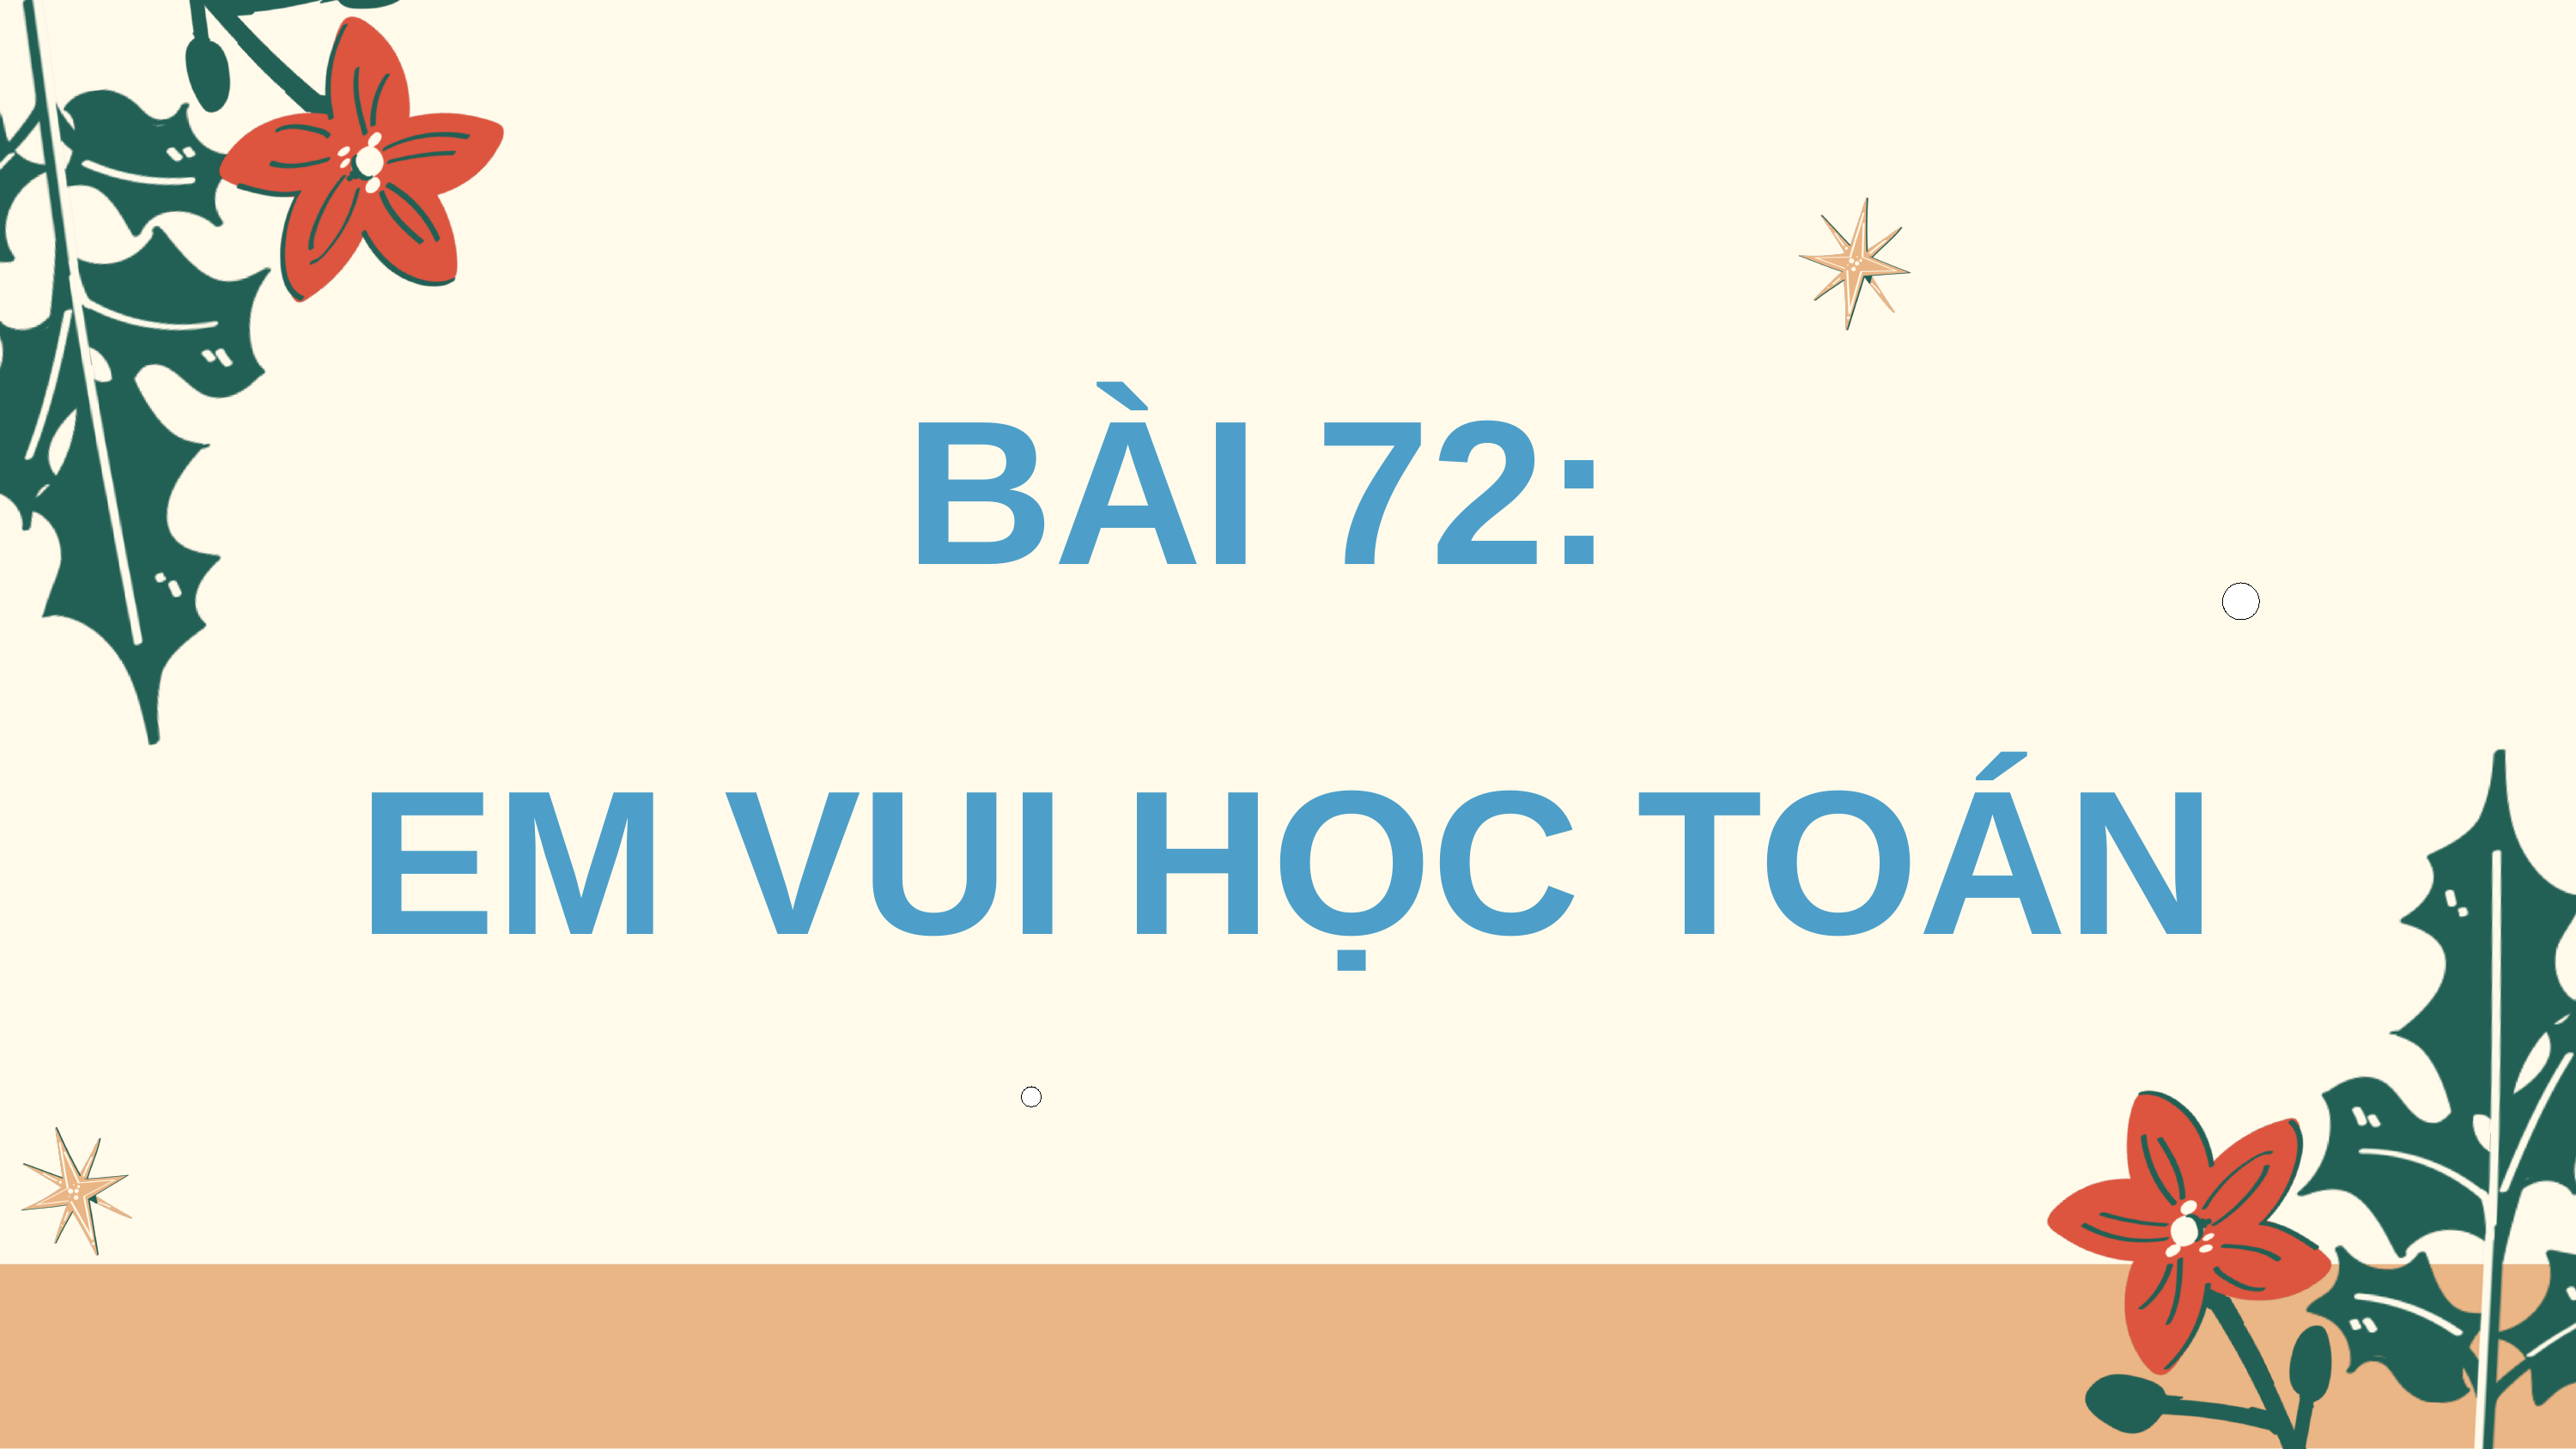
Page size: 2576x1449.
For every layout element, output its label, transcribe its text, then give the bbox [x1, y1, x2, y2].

picture [1, 1111, 149, 1273]
text_box [0, 1264, 2045, 1449]
picture [0, 0, 587, 766]
picture [1976, 740, 2576, 1449]
picture [1797, 189, 1922, 331]
text_box BÀI 72: EM VUI HỌC TOÁN [349, 235, 2227, 976]
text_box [2222, 582, 2260, 621]
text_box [1021, 1086, 1042, 1107]
